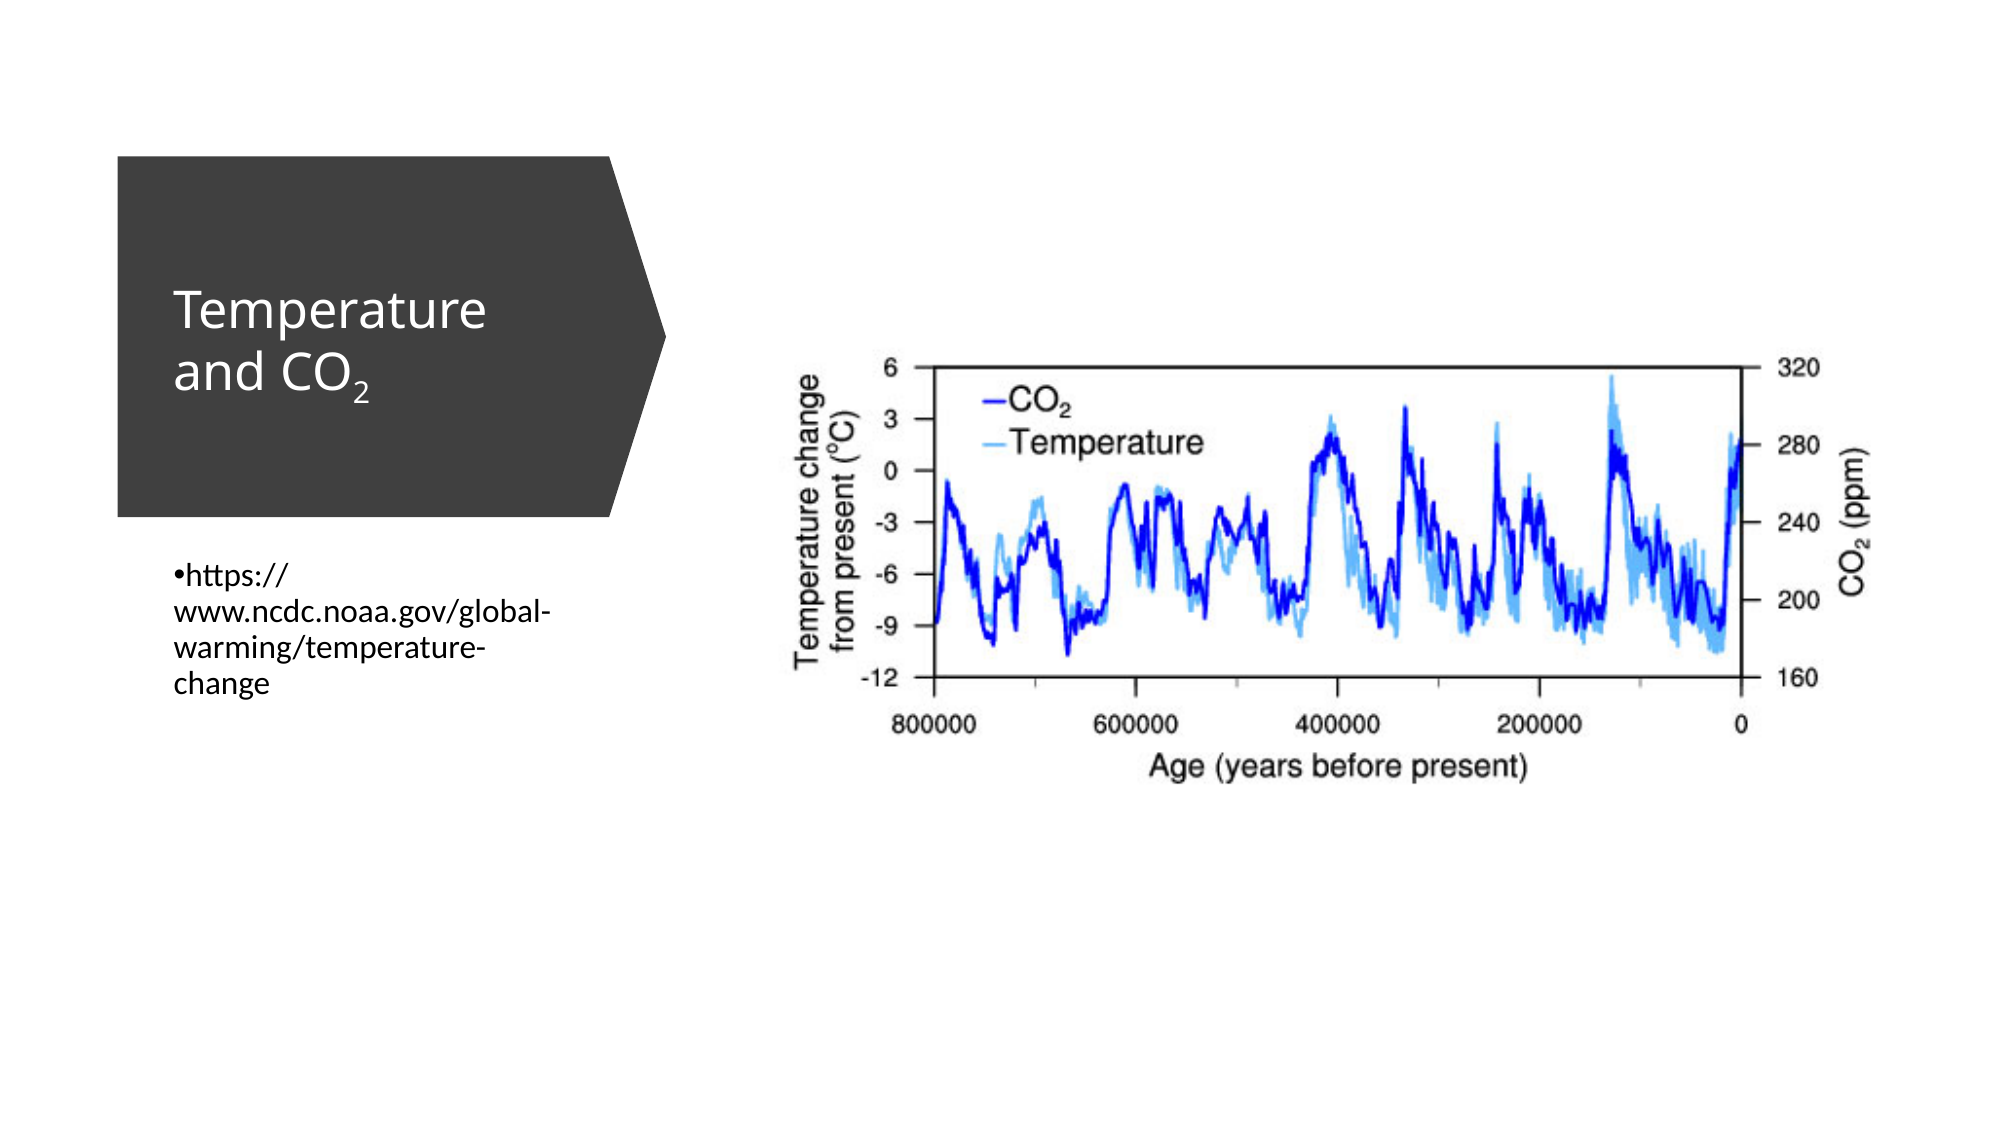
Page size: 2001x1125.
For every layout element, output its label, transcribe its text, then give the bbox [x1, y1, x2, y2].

title Temperature and CO2 [158, 197, 597, 490]
text_box [116, 155, 668, 519]
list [764, 317, 1898, 788]
text_box https://www.ncdc.noaa.gov/global-warming/temperature-change [158, 550, 597, 949]
